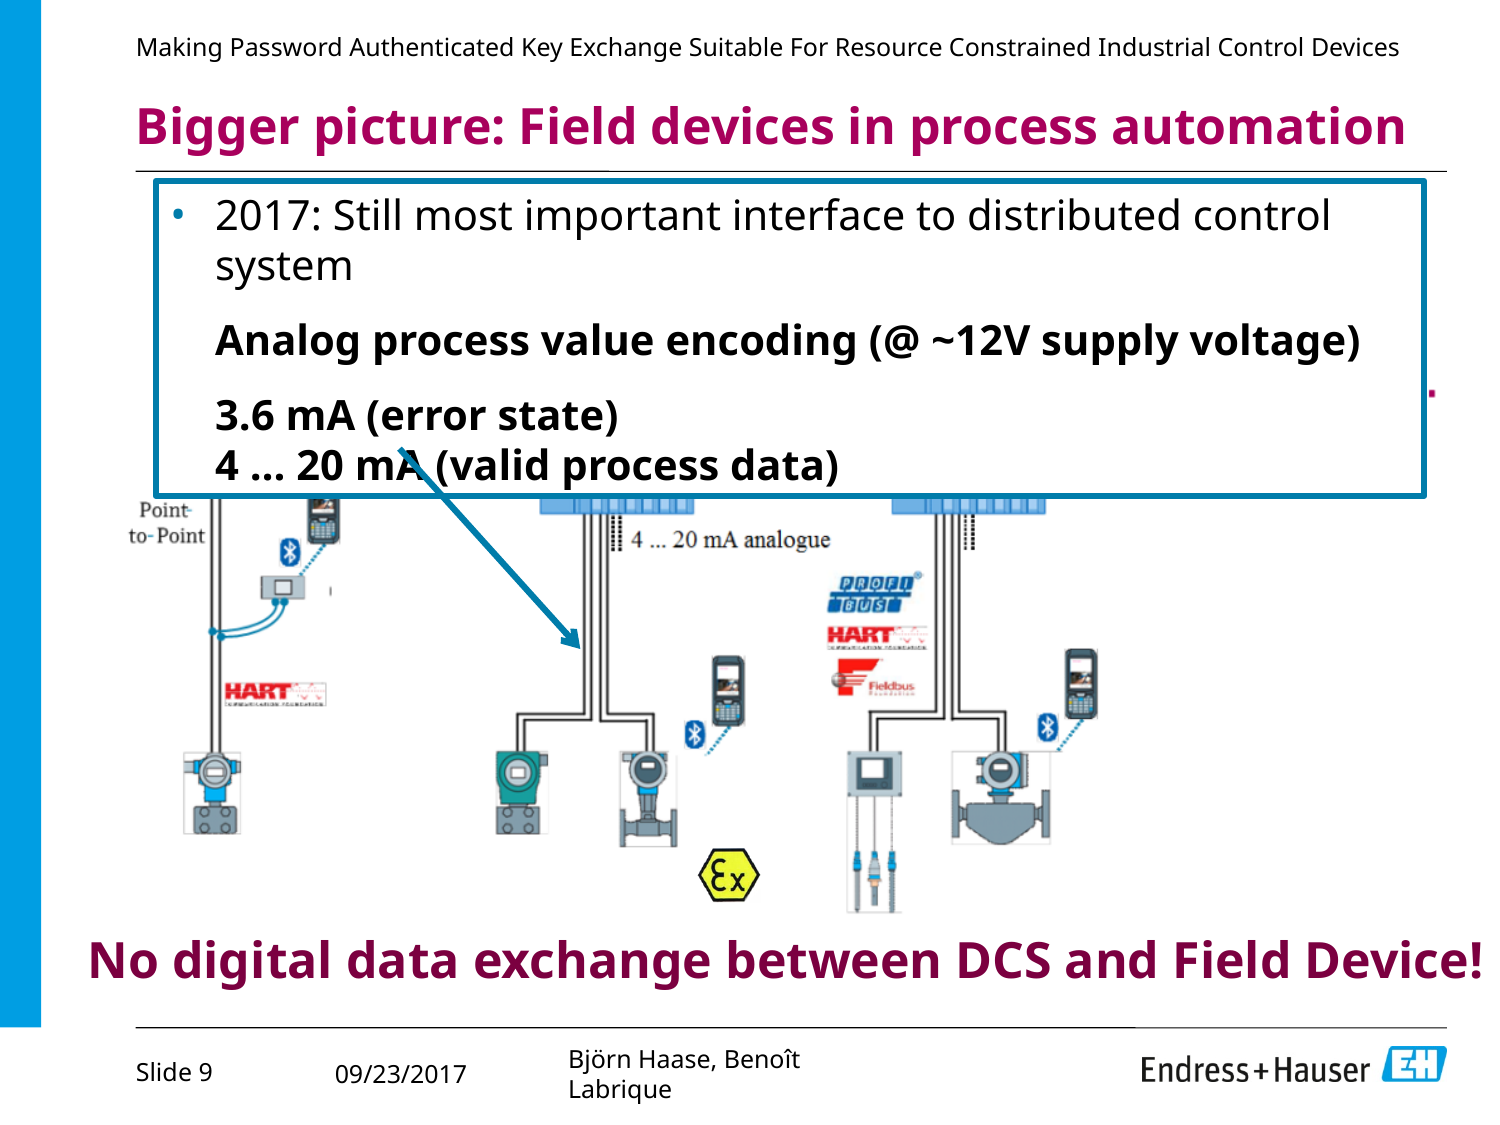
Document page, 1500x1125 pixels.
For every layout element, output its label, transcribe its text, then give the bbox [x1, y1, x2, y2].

text_box No digital data exchange between DCS and Field Device! [72, 920, 1499, 996]
title Bigger picture: Field devices in process automation [135, 101, 1448, 162]
picture [1142, 1046, 1391, 1082]
picture [1392, 1050, 1437, 1078]
slide_number Slide 9 [135, 1058, 246, 1089]
slide_number Making Password Authenticated Key Exchange Suitable For Resource Constrained Industrial Control Devices [135, 31, 1446, 62]
picture [1438, 1055, 1447, 1082]
picture [160, 185, 1420, 492]
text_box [399, 448, 581, 650]
footer Björn Haase, Benoît Labrique [567, 1058, 893, 1089]
picture [119, 180, 1443, 933]
